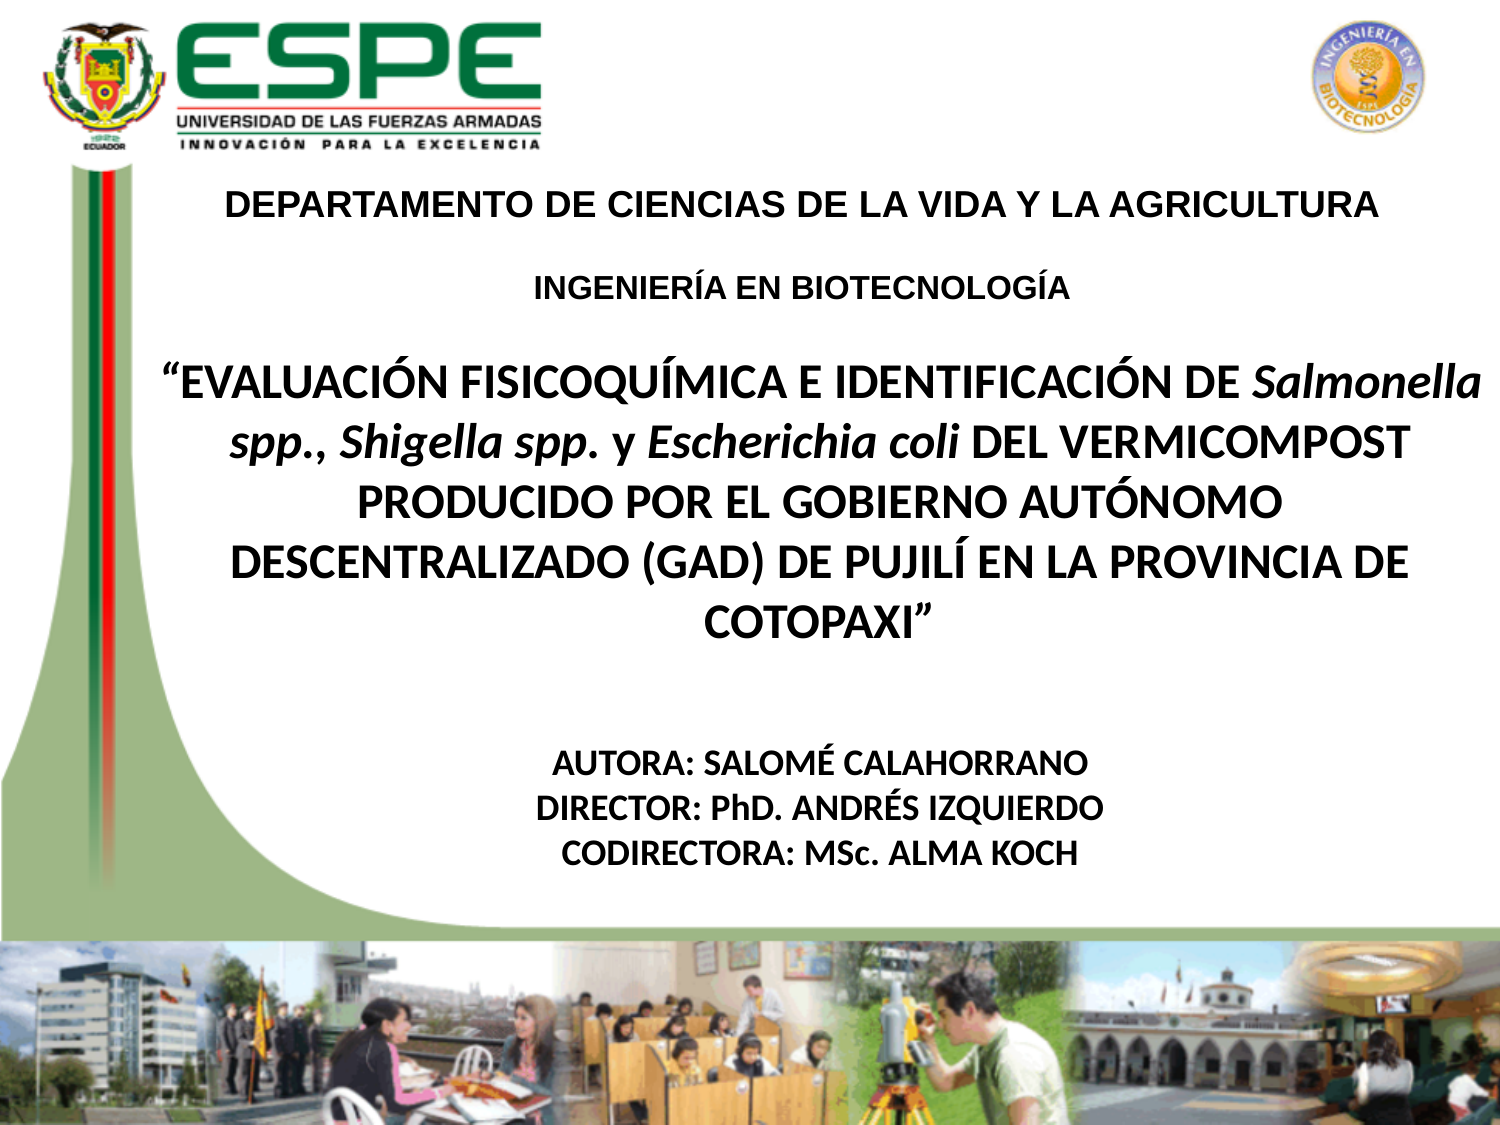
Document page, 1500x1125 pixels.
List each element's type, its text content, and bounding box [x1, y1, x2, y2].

picture [0, 0, 1500, 150]
picture [0, 314, 1500, 1125]
text_box “EVALUACIÓN FISICOQUÍMICA E IDENTIFICACIÓN DE Salmonella spp., Shigella spp. y Escherichia coli DEL VERMICOMPOST PRODUCIDO POR EL GOBIERNO AUTÓNOMO DESCENTRALIZADO (GAD) DE PUJILÍ EN LA PROVINCIA DE COTOPAXI” AUTORA: SALOMÉ CALAHORRANO DIRECTOR: PhD. ANDRÉS IZQUIERDO CODIRECTORA: MSc. ALMA KOCH [140, 314, 1500, 1006]
text_box DEPARTAMENTO DE CIENCIAS DE LA VIDA Y LA AGRICULTURA INGENIERÍA EN BIOTECNOLOGÍA [0, 150, 1500, 314]
